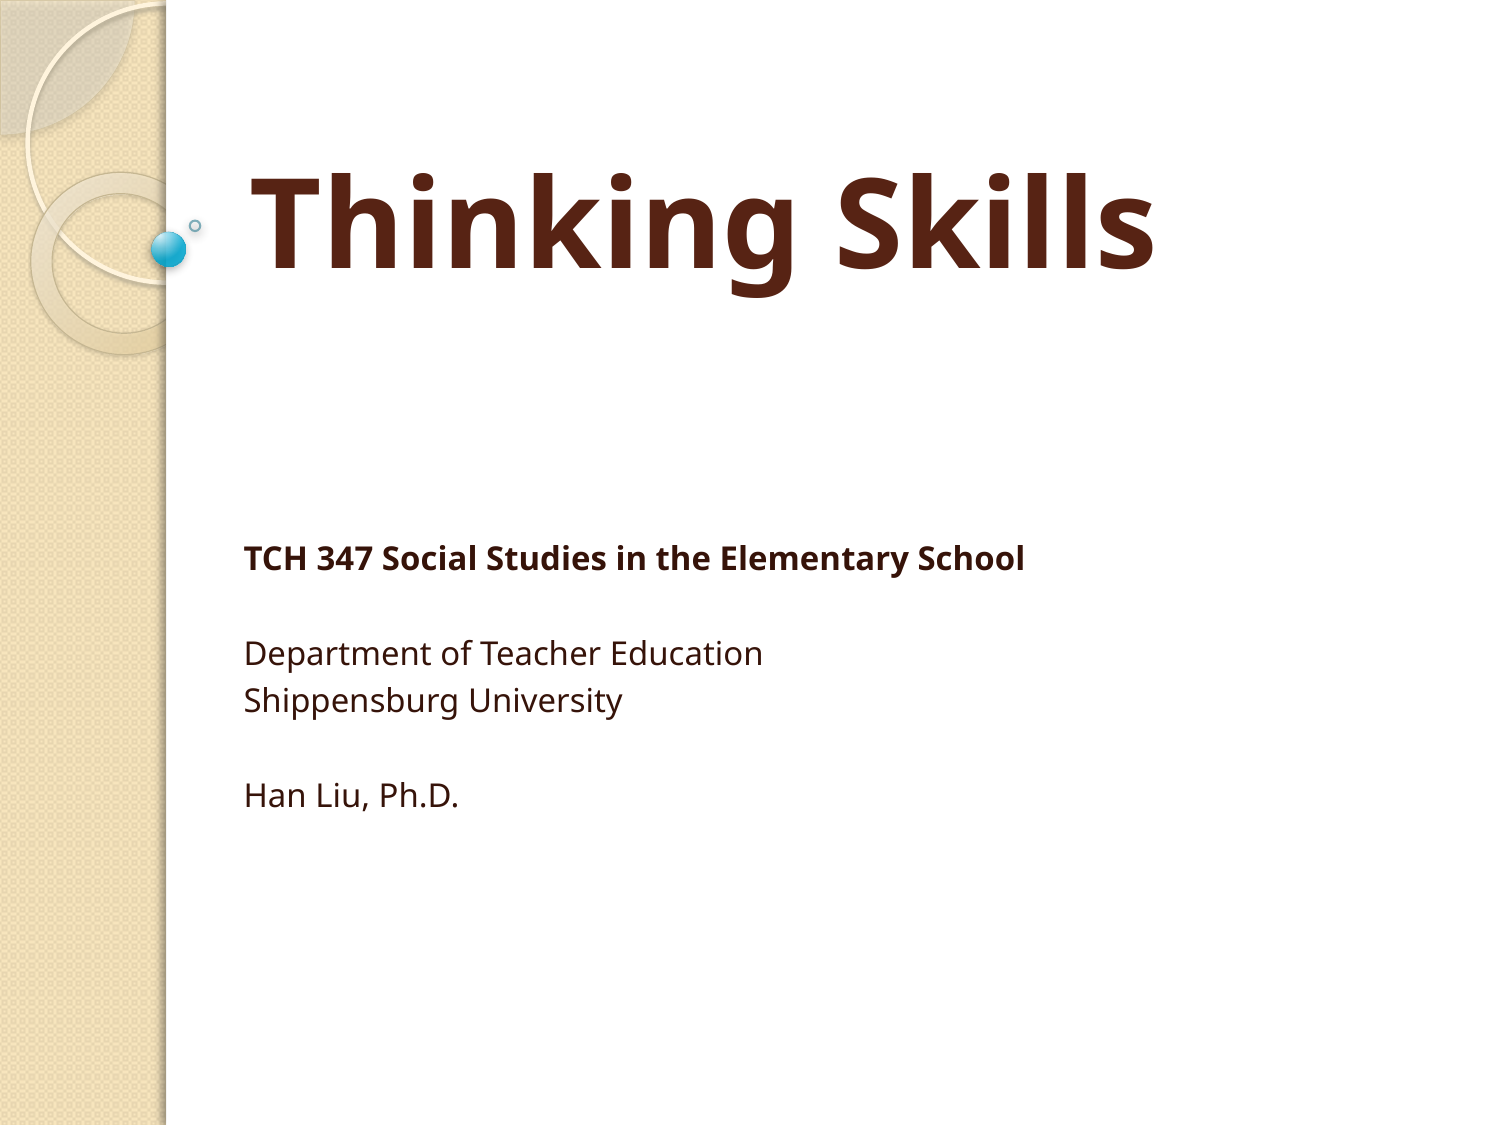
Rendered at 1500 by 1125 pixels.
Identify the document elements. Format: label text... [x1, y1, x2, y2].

title Thinking Skills [234, 59, 1450, 301]
subtitle TCH 347 Social Studies in the Elementary School Department of Teacher Education Shippensburg University Han Liu, Ph.D. [225, 537, 1440, 825]
